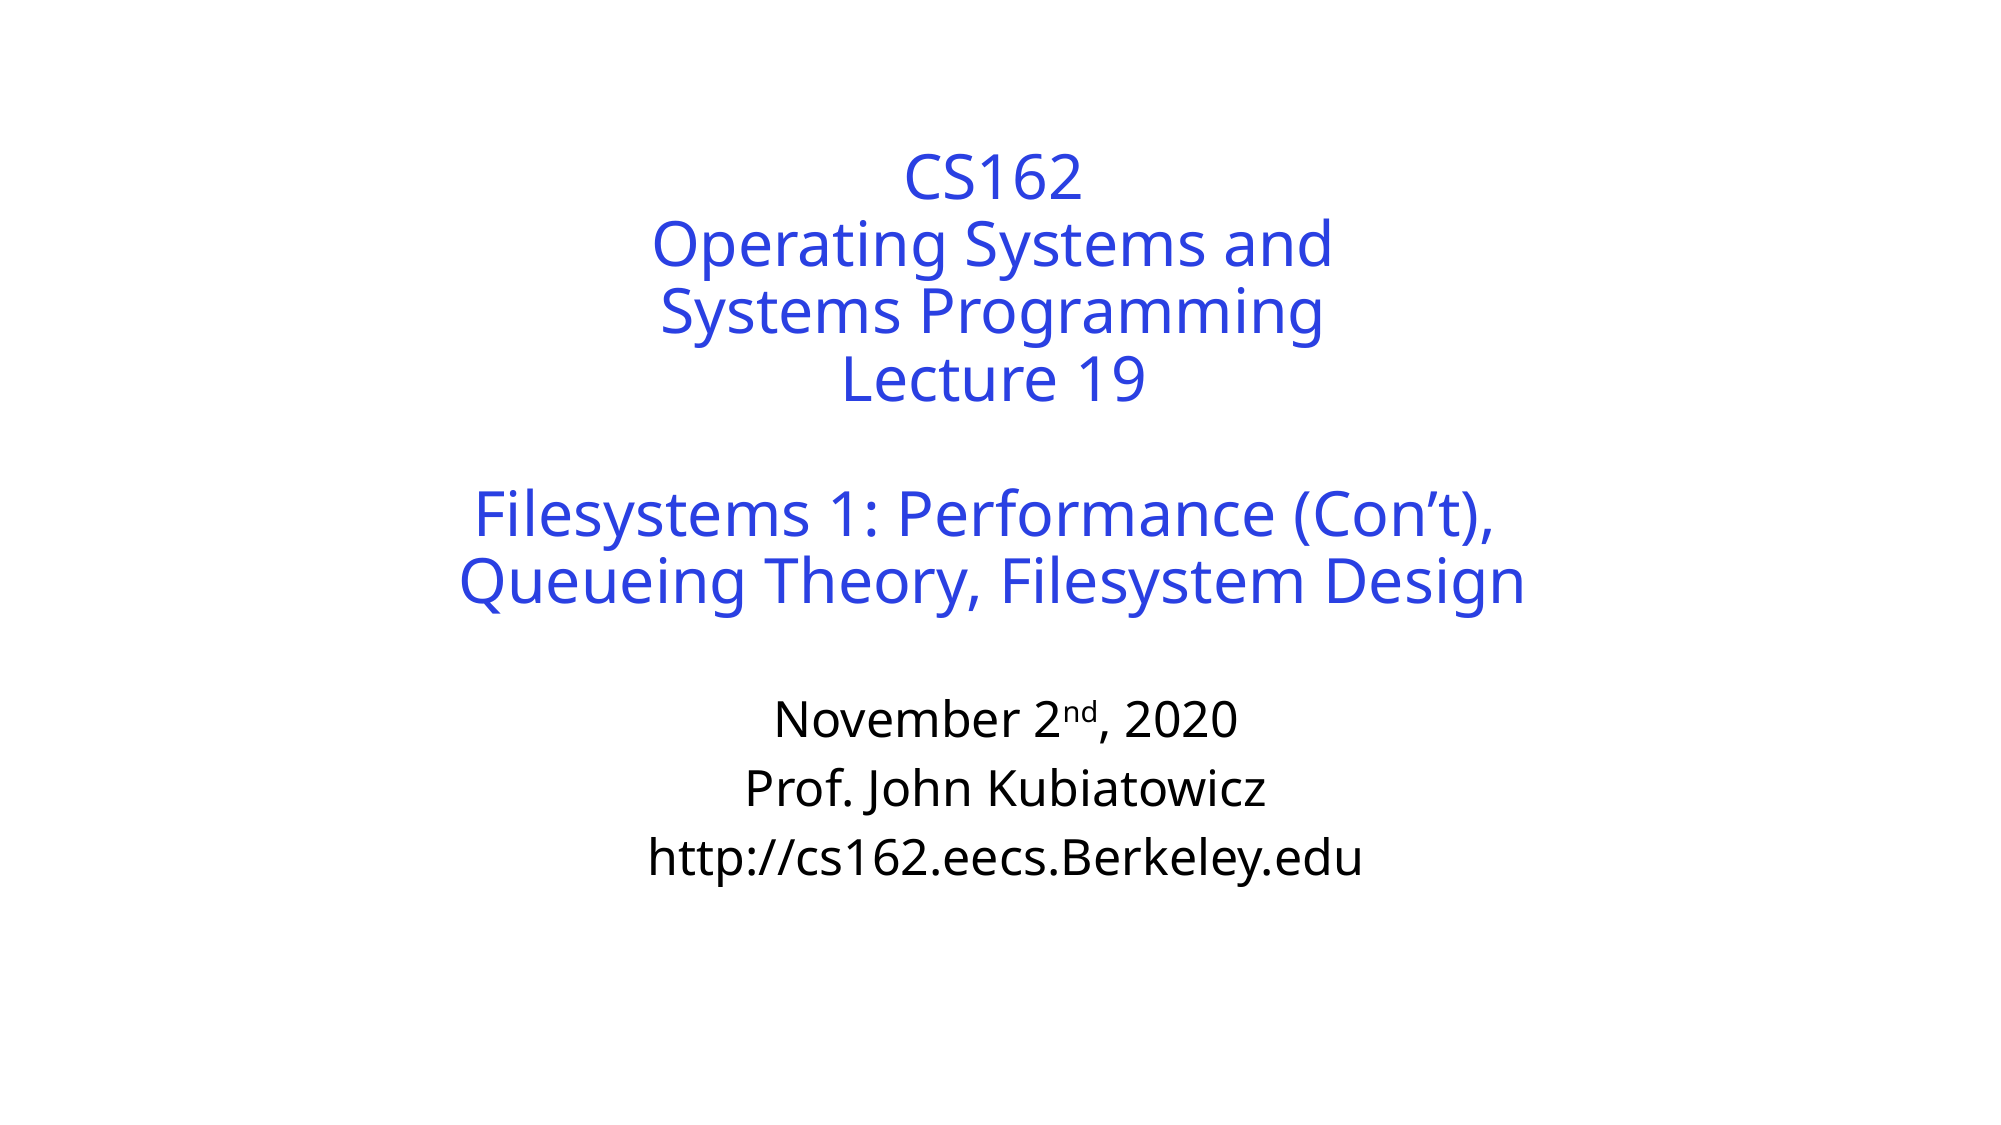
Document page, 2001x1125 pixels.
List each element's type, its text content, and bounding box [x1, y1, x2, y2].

subtitle November 2nd, 2020 Prof. John Kubiatowicz http://cs162.eecs.Berkeley.edu [350, 687, 1663, 925]
title CS162 Operating Systems and Systems Programming Lecture 19 Filesystems 1: Performance (Con’t), Queueing Theory, Filesystem Design [137, 212, 1850, 550]
